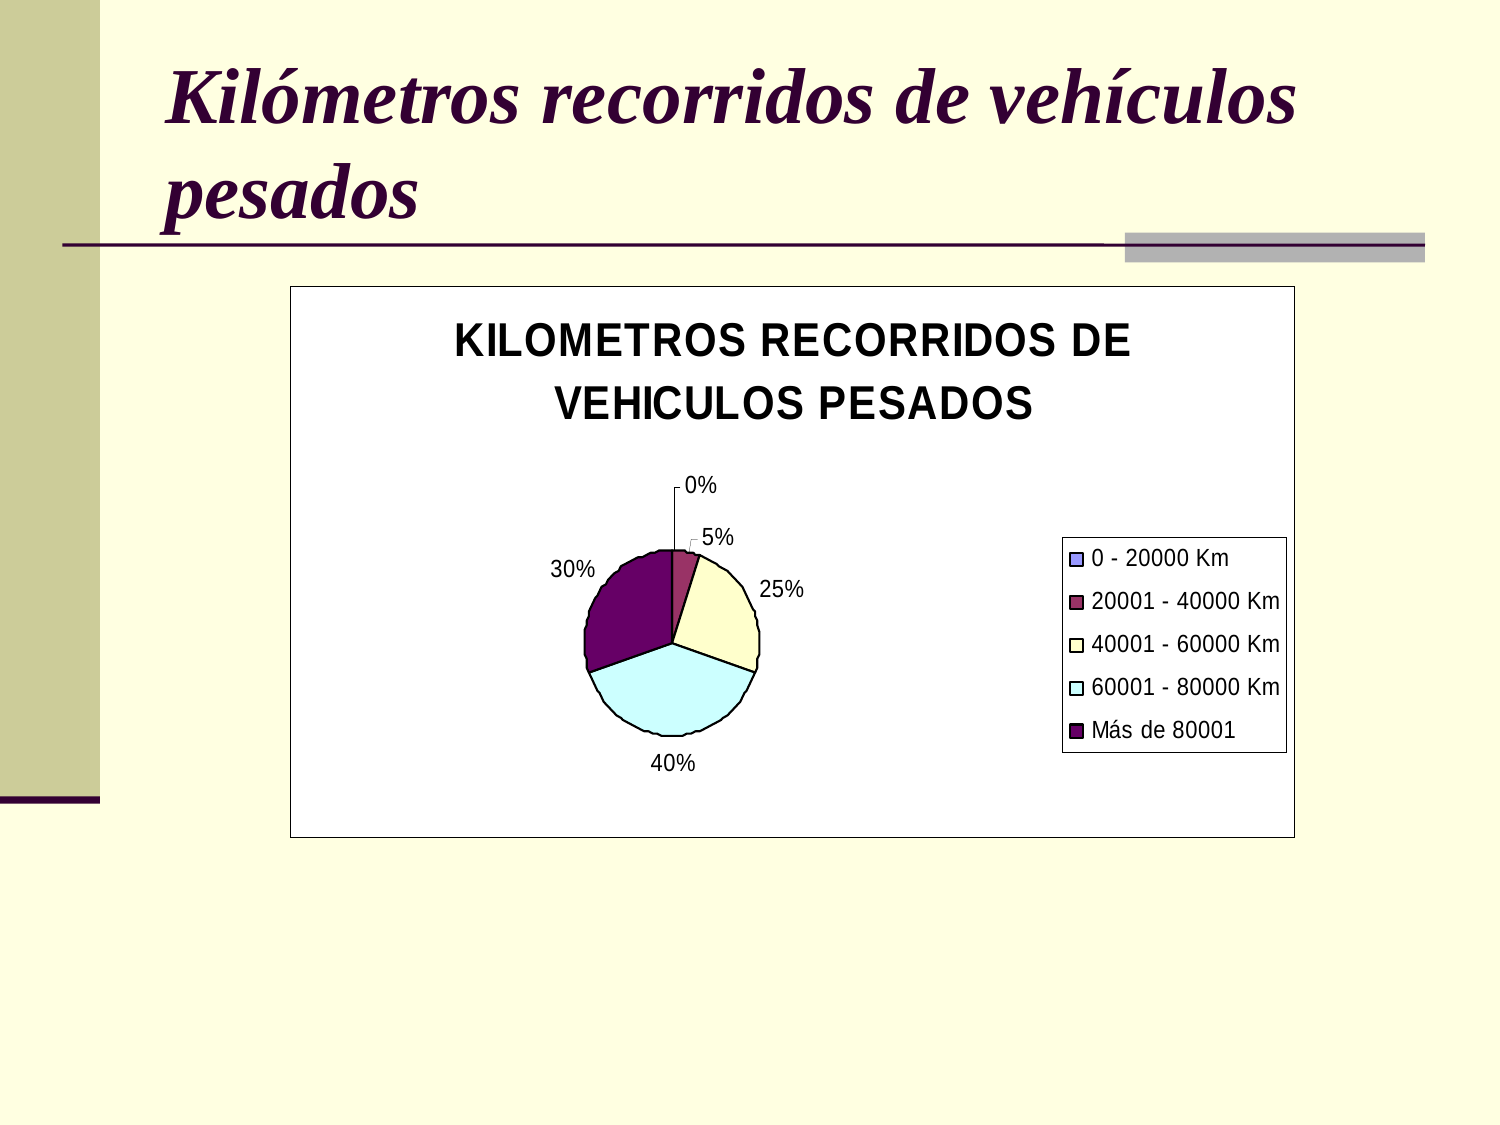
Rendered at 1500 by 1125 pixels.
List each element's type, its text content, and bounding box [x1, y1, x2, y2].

title Kilómetros recorridos de vehículos pesados [149, 45, 1426, 234]
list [279, 274, 1308, 850]
